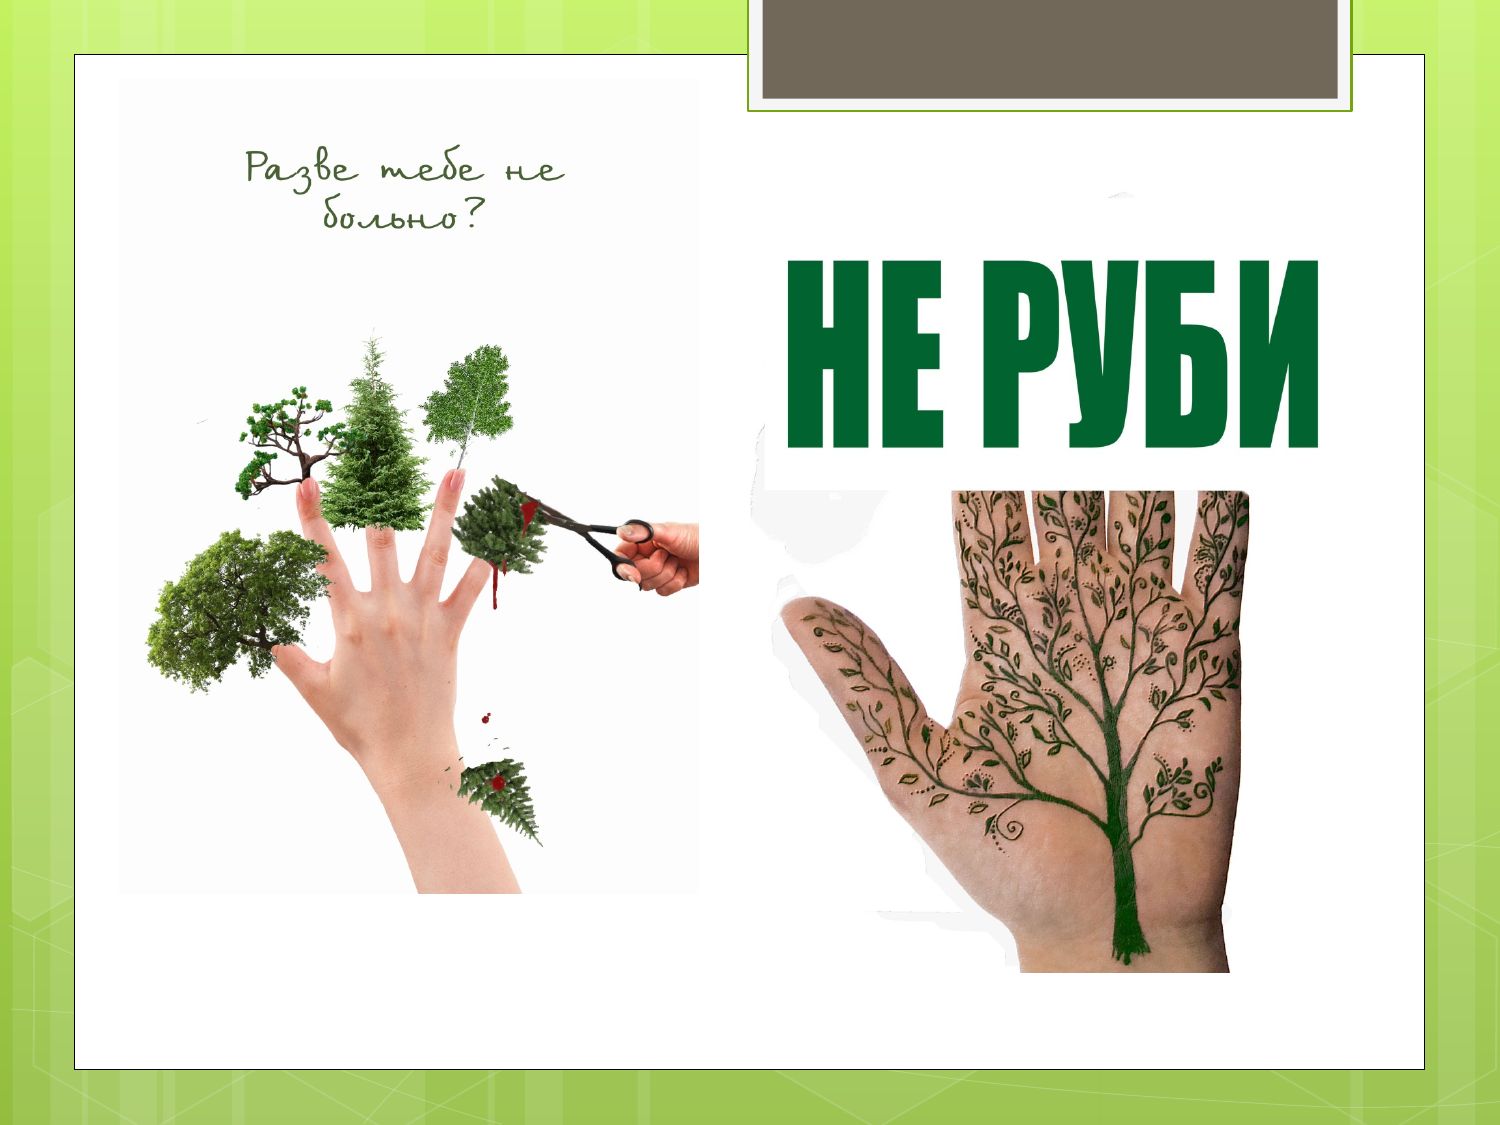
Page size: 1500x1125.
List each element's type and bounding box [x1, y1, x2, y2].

picture [119, 77, 699, 894]
picture [749, 172, 1351, 973]
